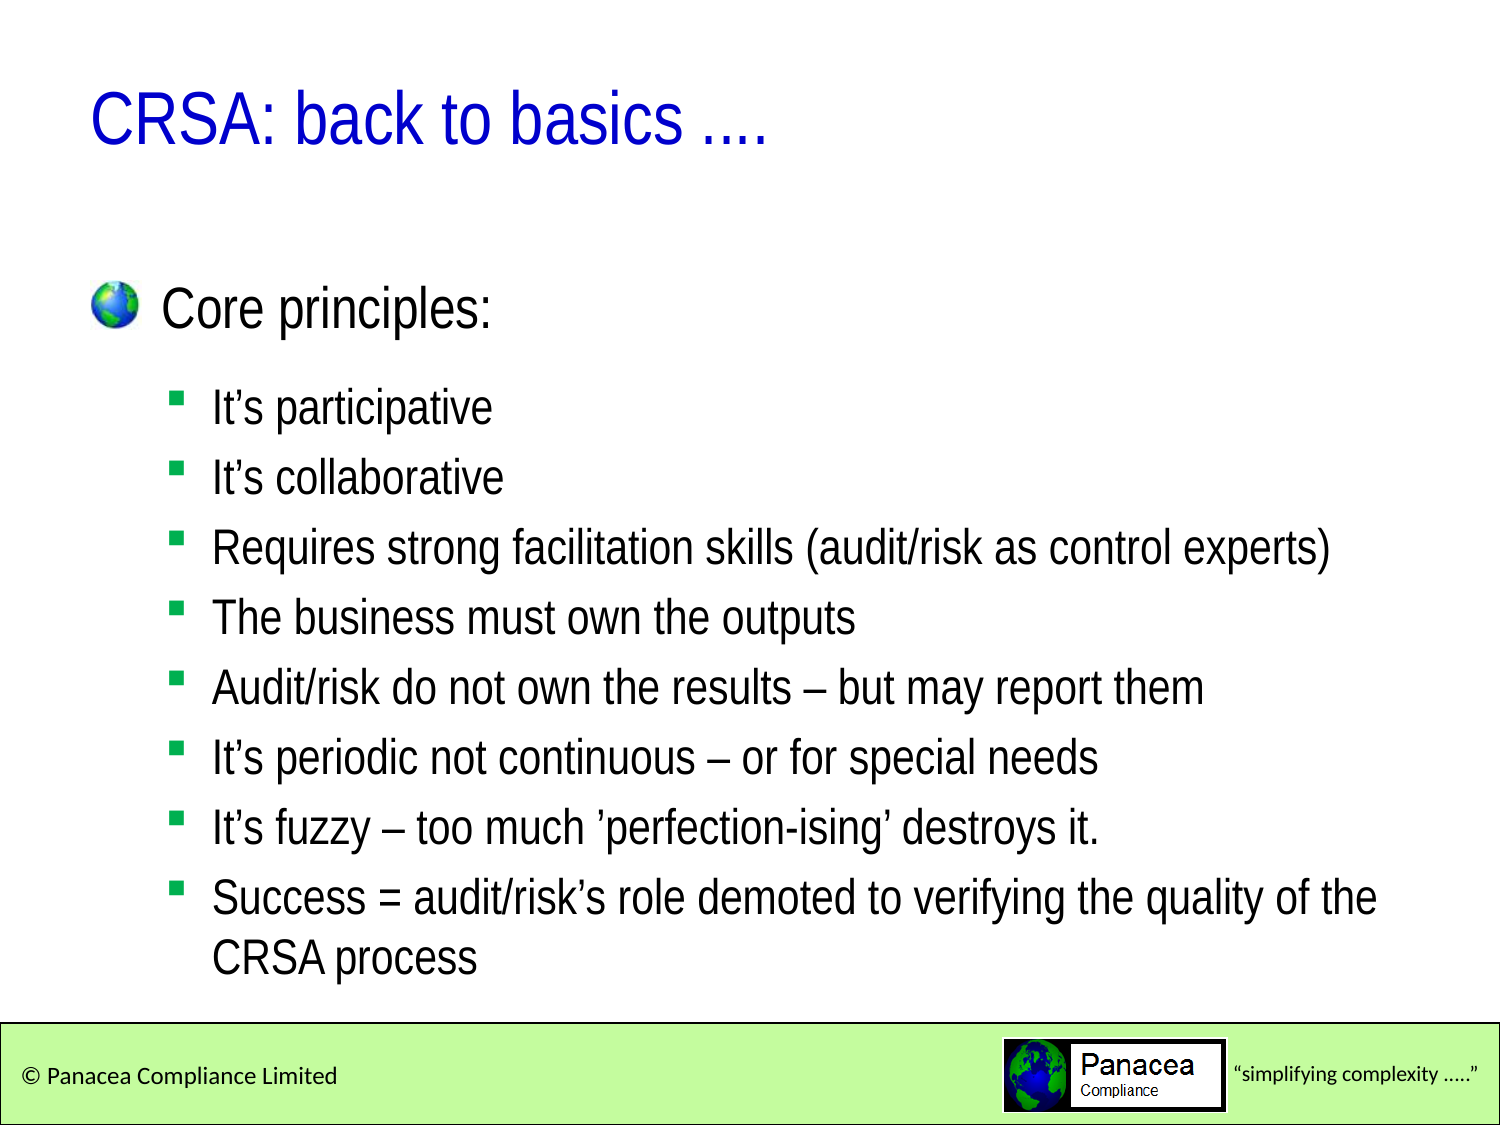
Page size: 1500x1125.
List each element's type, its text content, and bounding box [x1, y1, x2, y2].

list Core principles: It’s participative It’s collaborative Requires strong facilitation skills (audit/risk as control experts) The business must own the outputs Audit/risk do not own the results – but may report them It’s periodic not continuous – or for special needs It’s fuzzy – too much ’perfection-ising’ destroys it. Success = audit/risk’s role demoted to verifying the quality of the CRSA process [75, 262, 1425, 1005]
title CRSA: back to basics .... [75, 45, 1425, 185]
picture [1002, 1037, 1228, 1113]
picture [90, 280, 142, 330]
